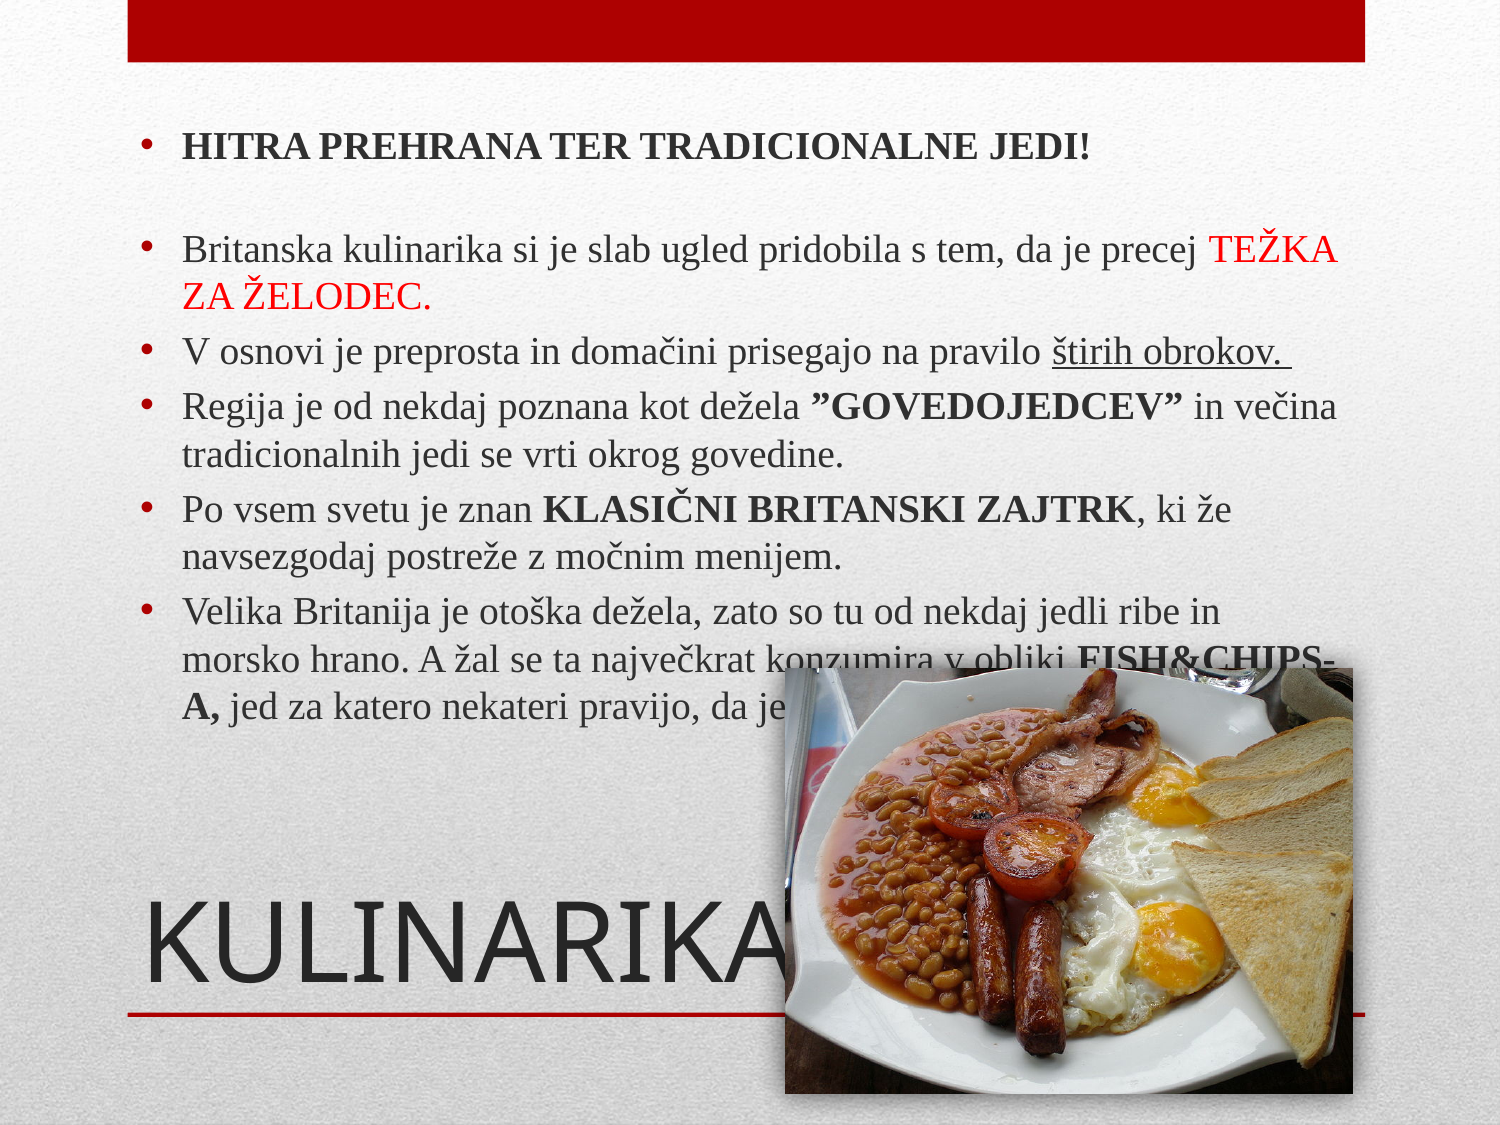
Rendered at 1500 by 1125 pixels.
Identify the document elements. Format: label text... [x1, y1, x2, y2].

title KULINARIKA [125, 750, 762, 1013]
picture [0, 0, 1500, 1125]
list HITRA PREHRANA TER TRADICIONALNE JEDI! Britanska kulinarika si je slab ugled pridobila s tem, da je precej TEŽKA ZA ŽELODEC. V osnovi je preprosta in domačini prisegajo na pravilo štirih obrokov. Regija je od nekdaj poznana kot dežela ”GOVEDOJEDCEV” in večina tradicionalnih jedi se vrti okrog govedine. Po vsem svetu je znan KLASIČNI BRITANSKI ZAJTRK, ki že navsezgodaj postreže z močnim menijem. Velika Britanija je otoška dežela, zato so tu od nekdaj jedli ribe in morsko hrano. A žal se ta največkrat konzumira v obliki FISH&CHIPS-A, jed za katero nekateri pravijo, da je postala institucija. [125, 112, 1363, 750]
